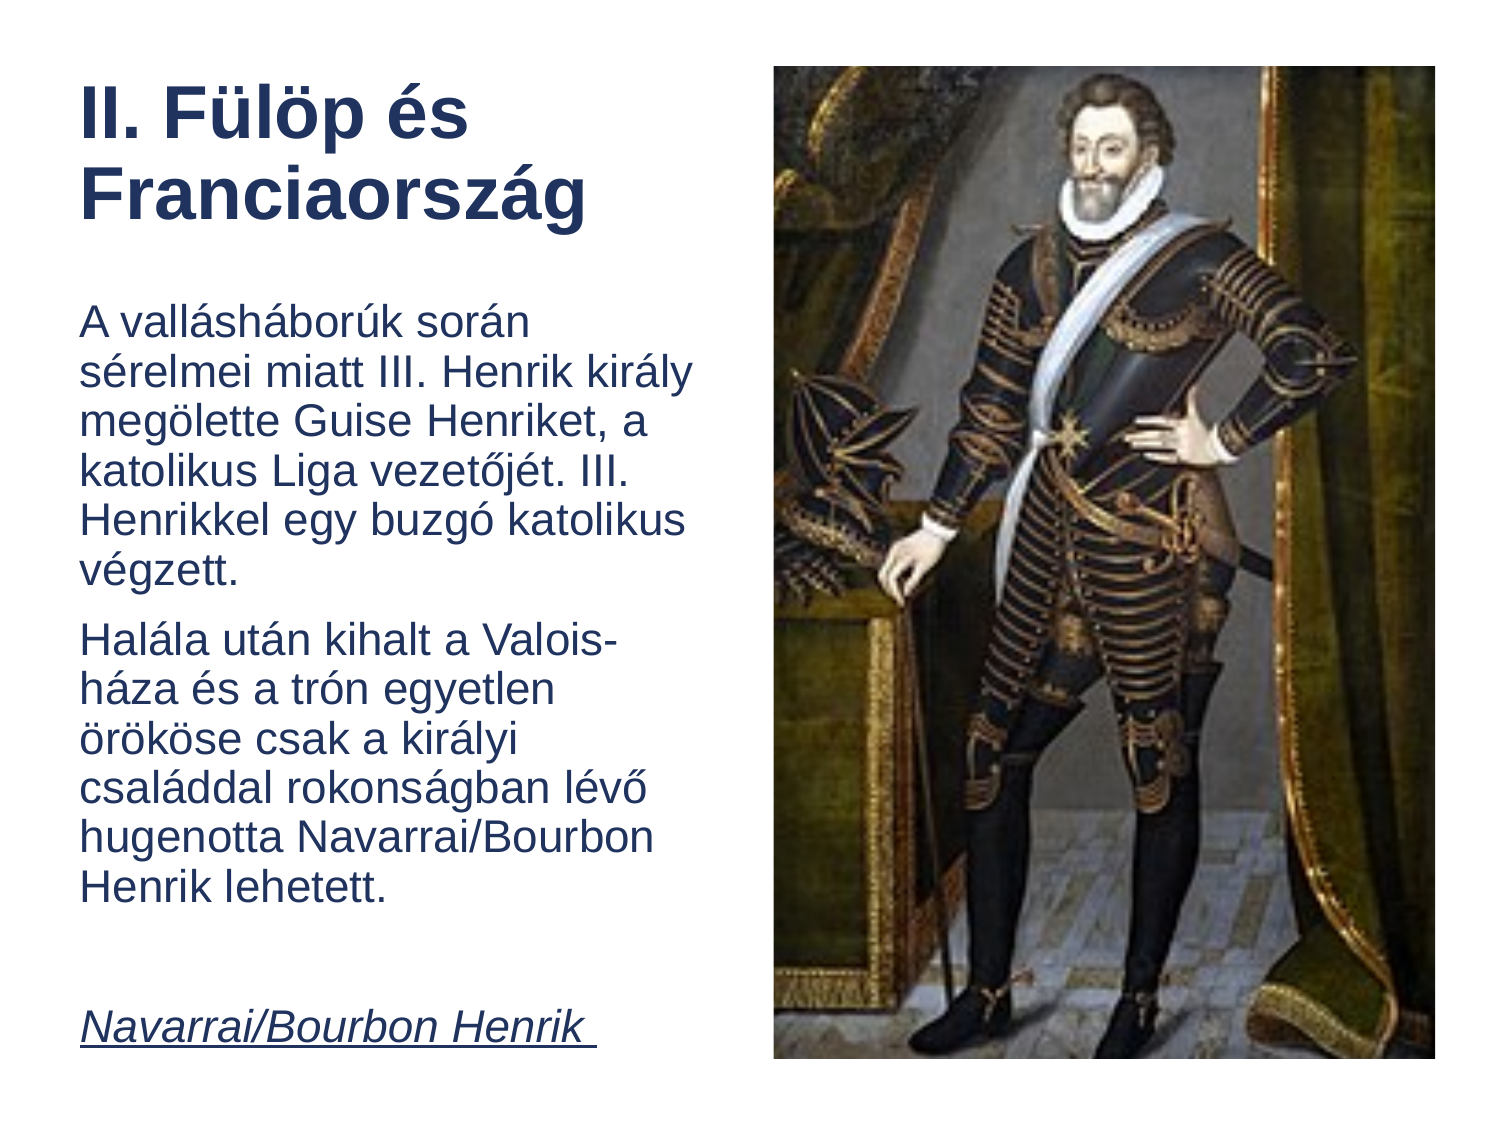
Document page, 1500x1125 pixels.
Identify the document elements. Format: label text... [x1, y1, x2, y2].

list A vallásháborúk során sérelmei miatt III. Henrik király megölette Guise Henriket, a katolikus Liga vezetőjét. III. Henrikkel egy buzgó katolikus végzett. Halála után kihalt a Valois-háza és a trón egyetlen örököse csak a királyi családdal rokonságban lévő hugenotta Navarrai/Bourbon Henrik lehetett. Navarrai/Bourbon Henrik [64, 290, 715, 1059]
title II. Fülöp és Franciaország [64, 66, 715, 244]
picture [773, 66, 1436, 1059]
